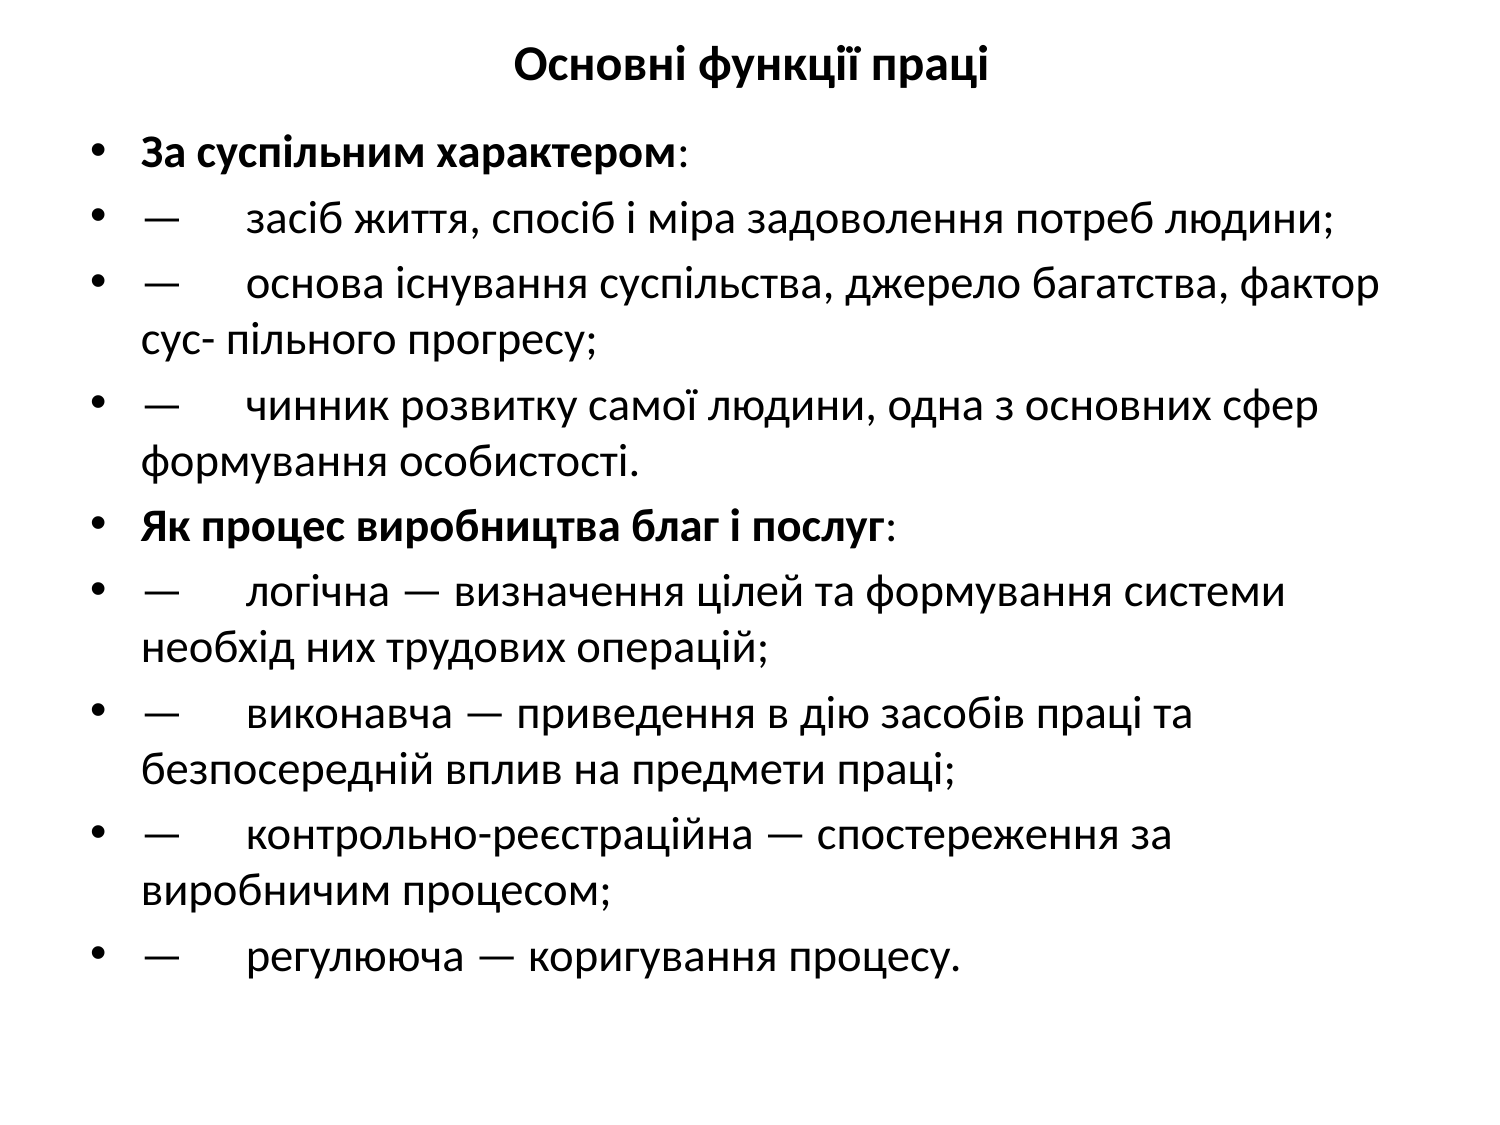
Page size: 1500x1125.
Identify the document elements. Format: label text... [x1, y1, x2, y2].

title Основні функції праці [76, 19, 1427, 102]
list За суспільним характером: — засіб життя, спосіб і міра задоволення потреб людини; — основа існування суспільства, джерело багатства, фактор сус- пільного прогресу; — чинник розвитку самої людини, одна з основних сфер формування особистості. Як процес виробництва благ і послуг: — логічна — визначення цілей та формування системи необхід них трудових операцій; — виконавча — приведення в дію засобів праці та безпосередній вплив на предмети праці; — контрольно-реєстраційна — спостереження за виробничим процесом; — регулююча — коригування процесу. [75, 113, 1425, 1005]
